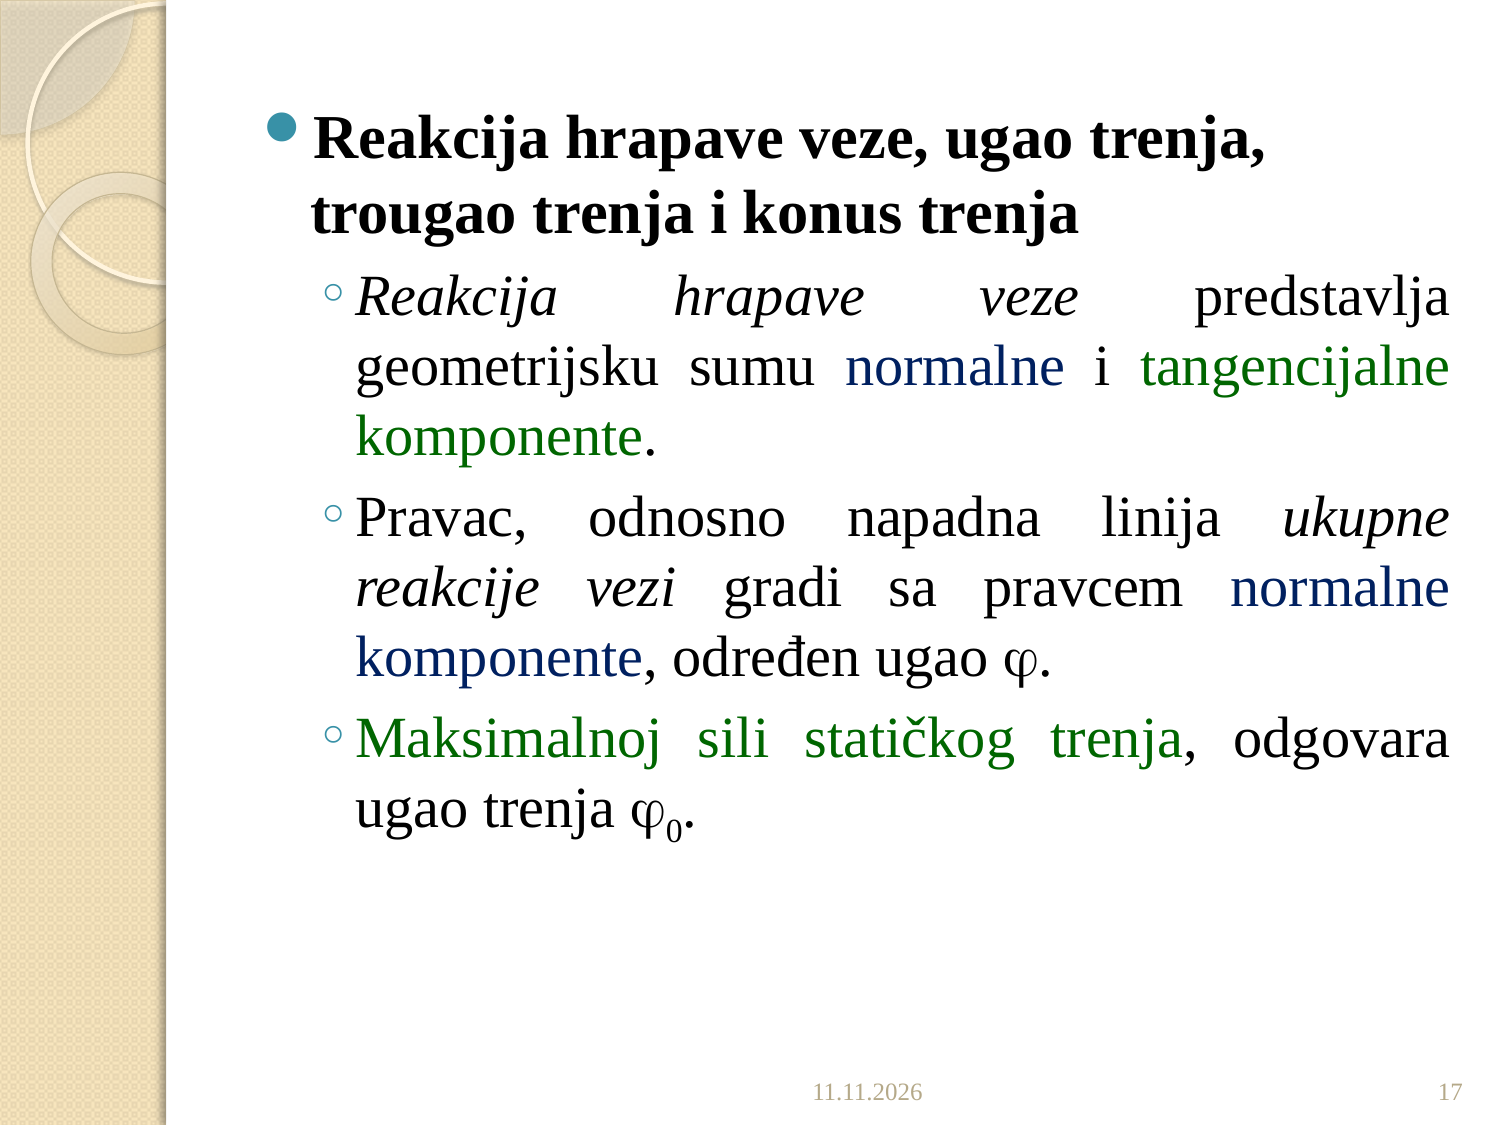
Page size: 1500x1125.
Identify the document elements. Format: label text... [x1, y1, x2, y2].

list Reakcija hrapave veze, ugao trenja, trougao trenja i konus trenja Reakcija hrapave veze predstavlja geometrijsku sumu normalne i tangencijalne komponente. Pravac, odnosno napadna linija ukupne reakcije vezi gradi sa pravcem normalne komponente, određen ugao . Maksimalnoj sili statičkog trenja, odgovara ugao trenja 0. [235, 88, 1466, 1016]
slide_number 17 [1413, 1034, 1488, 1113]
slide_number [587, 1034, 938, 1113]
